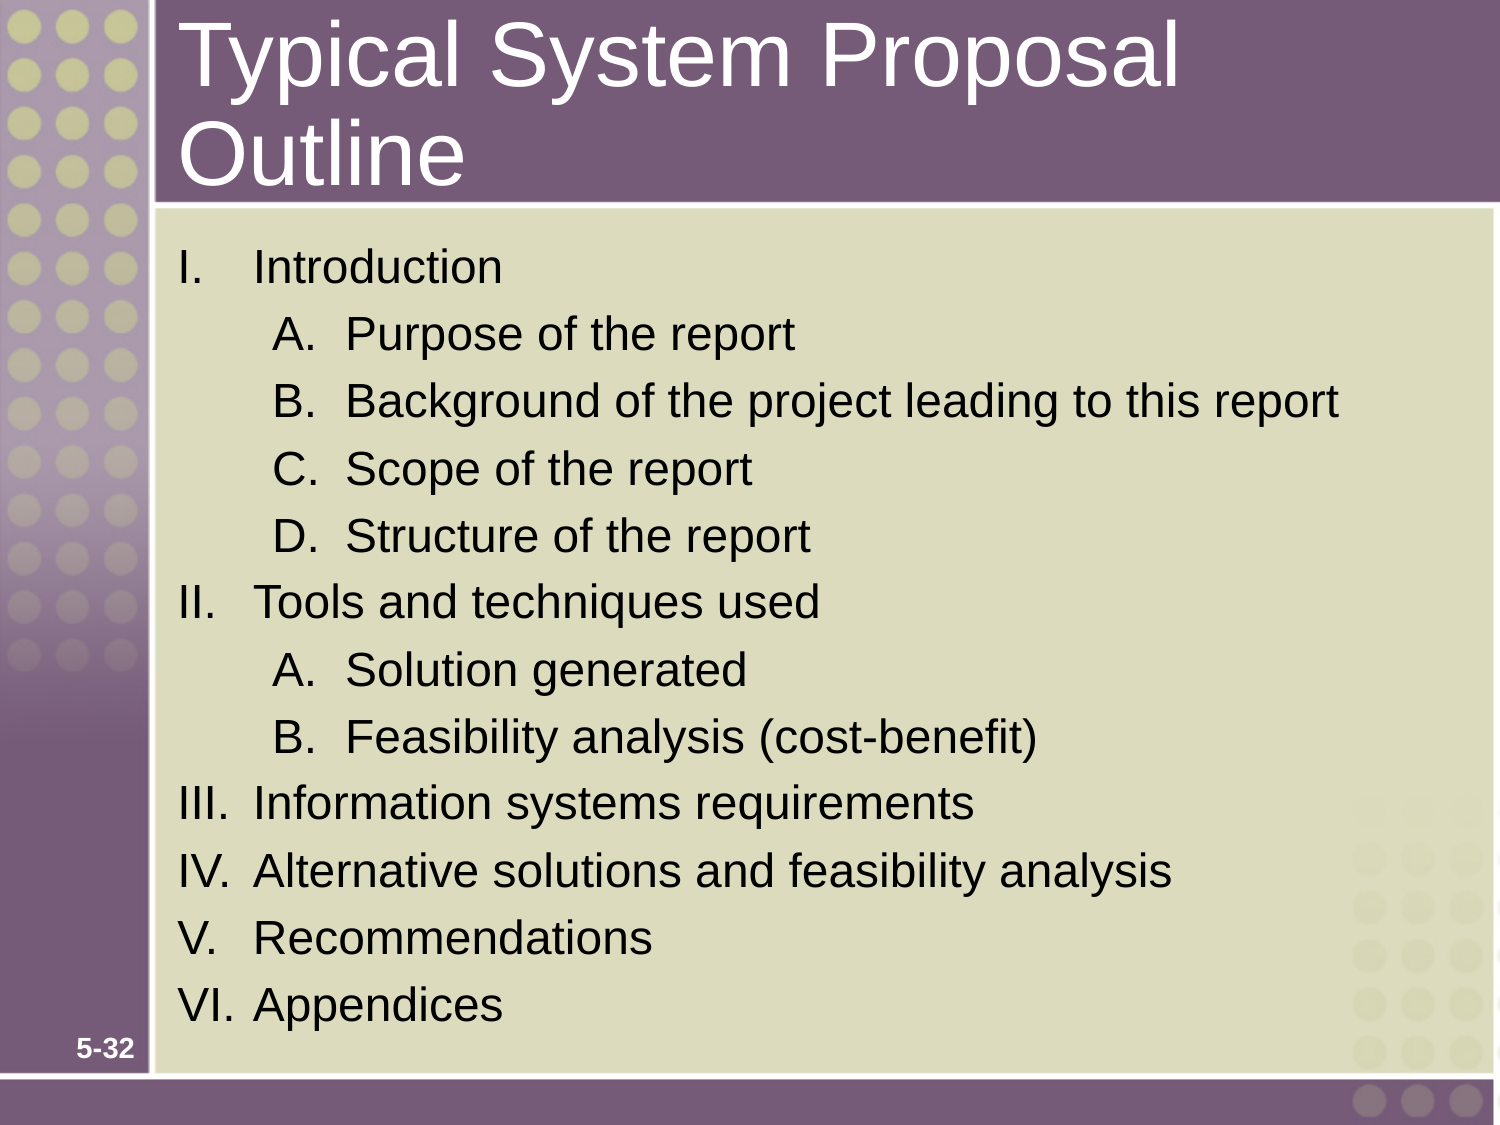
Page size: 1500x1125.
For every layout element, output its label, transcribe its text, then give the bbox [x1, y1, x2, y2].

text_box Introduction Purpose of the report Background of the project leading to this report Scope of the report Structure of the report Tools and techniques used Solution generated Feasibility analysis (cost-benefit) Information systems requirements Alternative solutions and feasibility analysis Recommendations Appendices [162, 228, 1450, 1039]
picture [0, 0, 1500, 1125]
slide_number 5-32 [0, 1021, 151, 1101]
title Typical System Proposal Outline [162, 12, 1500, 200]
